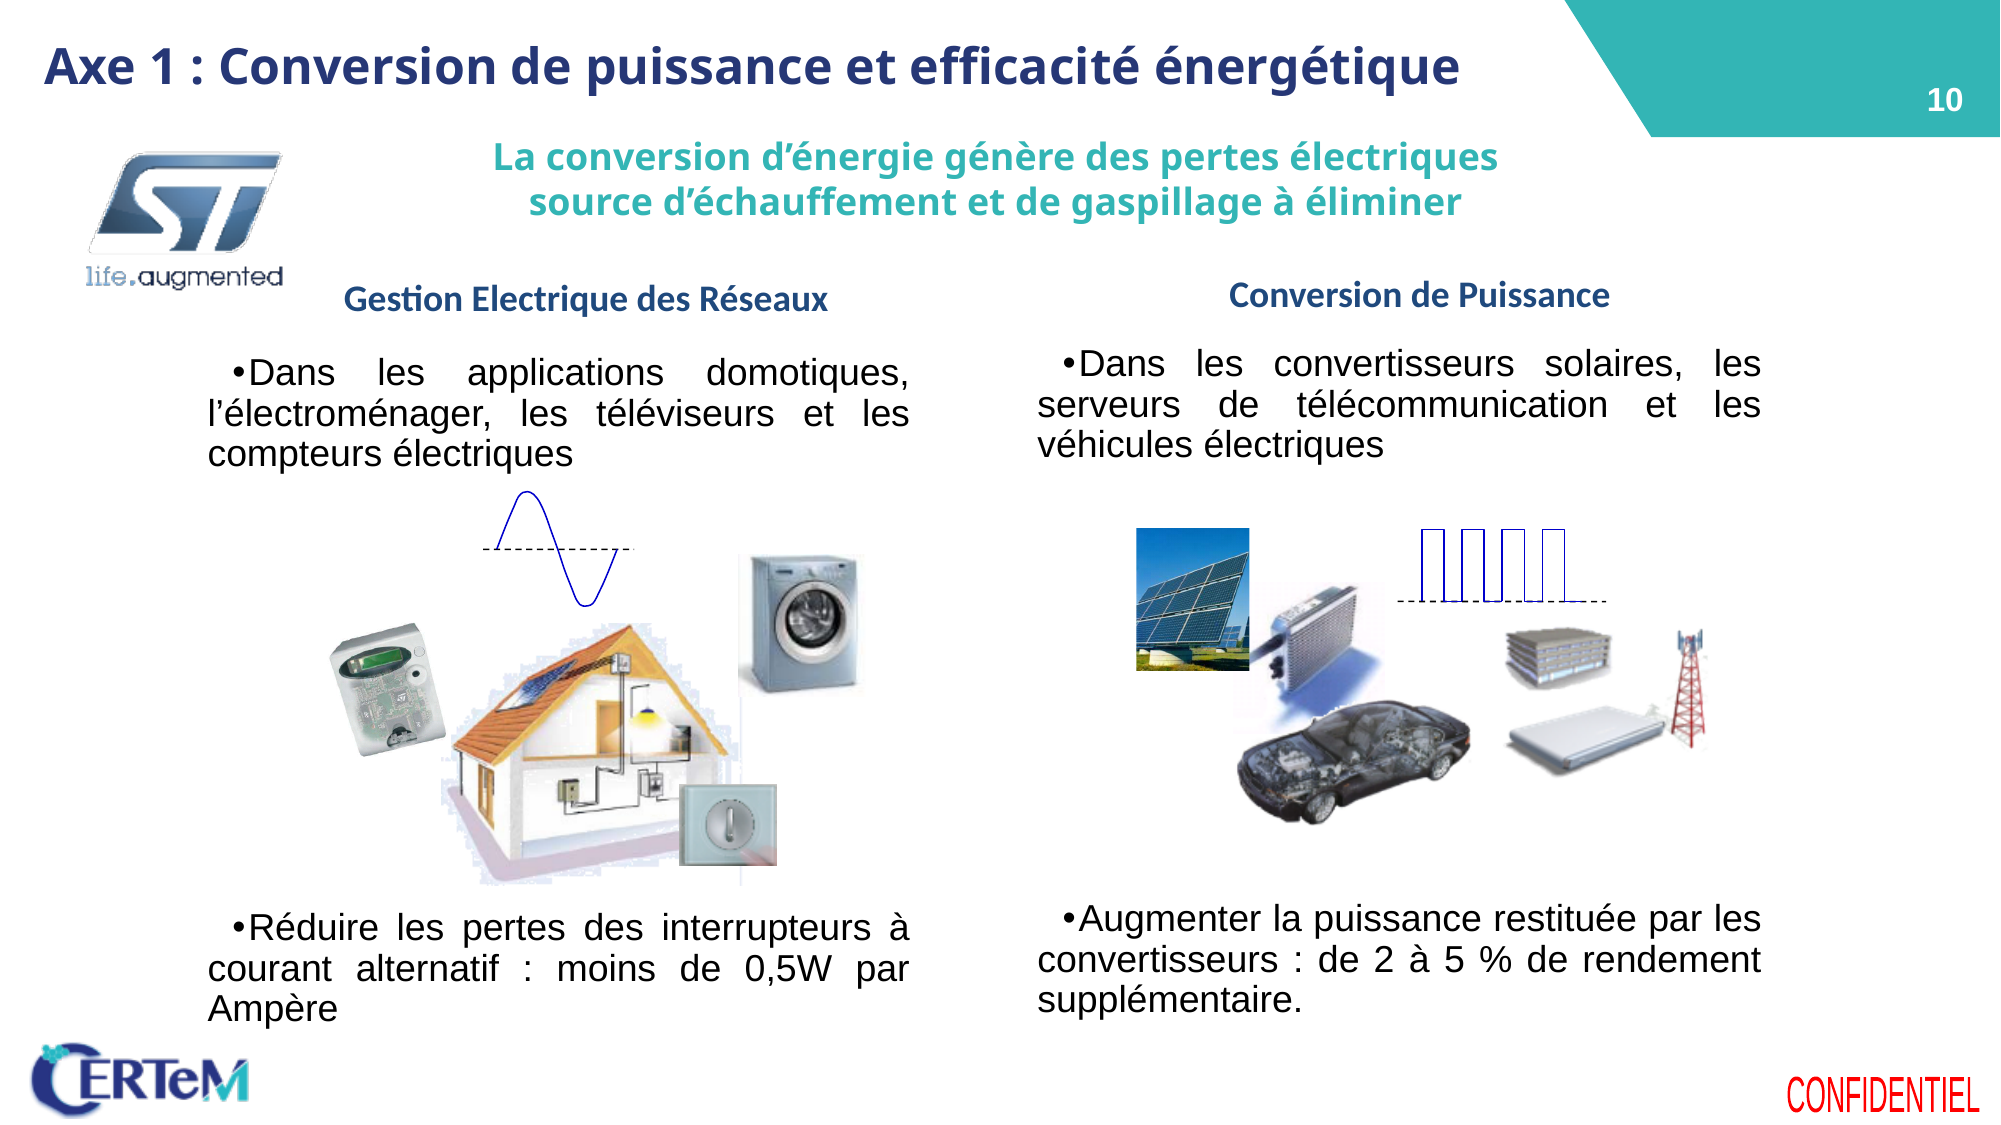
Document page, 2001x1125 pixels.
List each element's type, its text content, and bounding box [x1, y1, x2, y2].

picture [1498, 612, 1757, 798]
slide_number 9 [1909, 68, 1982, 129]
text_box Conversion de Puissance [1214, 262, 1626, 323]
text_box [1136, 528, 1385, 735]
title Axe 1 : Conversion de puissance et efficacité énergétique [29, 0, 1565, 138]
picture [29, 1032, 255, 1119]
picture [71, 135, 300, 303]
list Dans les convertisseurs solaires, les serveurs de télécommunication et les véhicules électriques Augmenter la puissance restituée par les convertisseurs : de 2 à 5 % de rendement supplémentaire. [1022, 337, 1777, 1035]
text_box La conversion d’énergie génère des pertes électriques source d’échauffement et de gaspillage à éliminer [363, 125, 1629, 231]
picture [1225, 698, 1486, 830]
list Dans les applications domotiques, l’électroménager, les téléviseurs et les compteurs électriques Réduire les pertes des interrupteurs à courant alternatif : moins de 0,5W par Ampère [192, 346, 925, 1044]
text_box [324, 266, 866, 886]
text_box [1397, 529, 1607, 602]
